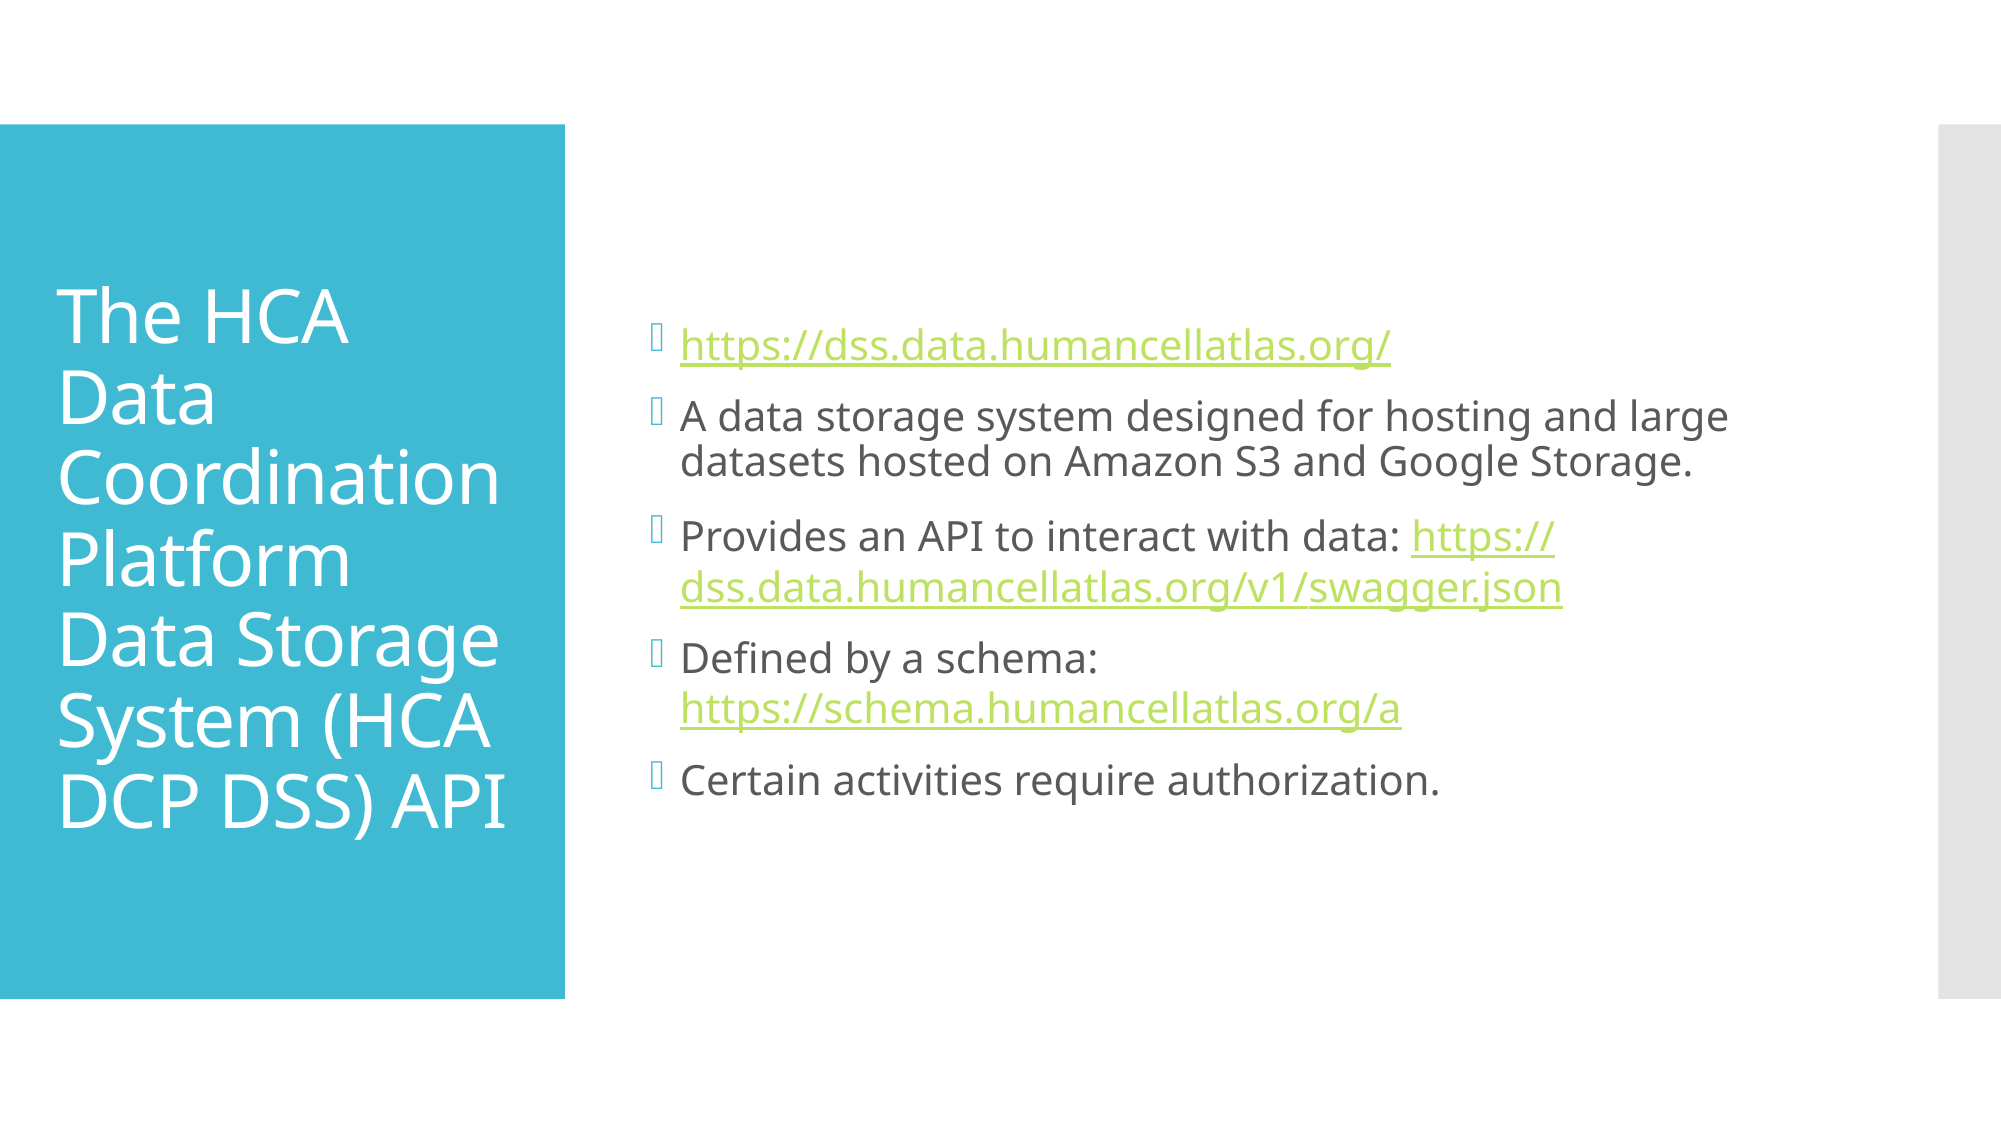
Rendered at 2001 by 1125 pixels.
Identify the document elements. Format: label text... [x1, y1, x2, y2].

title The HCA Data Coordination Platform Data Storage System (HCA DCP DSS) API [41, 184, 525, 940]
list https://dss.data.humancellatlas.org/ A data storage system designed for hosting and large datasets hosted on Amazon S3 and Google Storage. Provides an API to interact with data: https://dss.data.humancellatlas.org/v1/swagger.json Defined by a schema: https://schema.humancellatlas.org/a Certain activities require authorization. [634, 141, 1835, 982]
